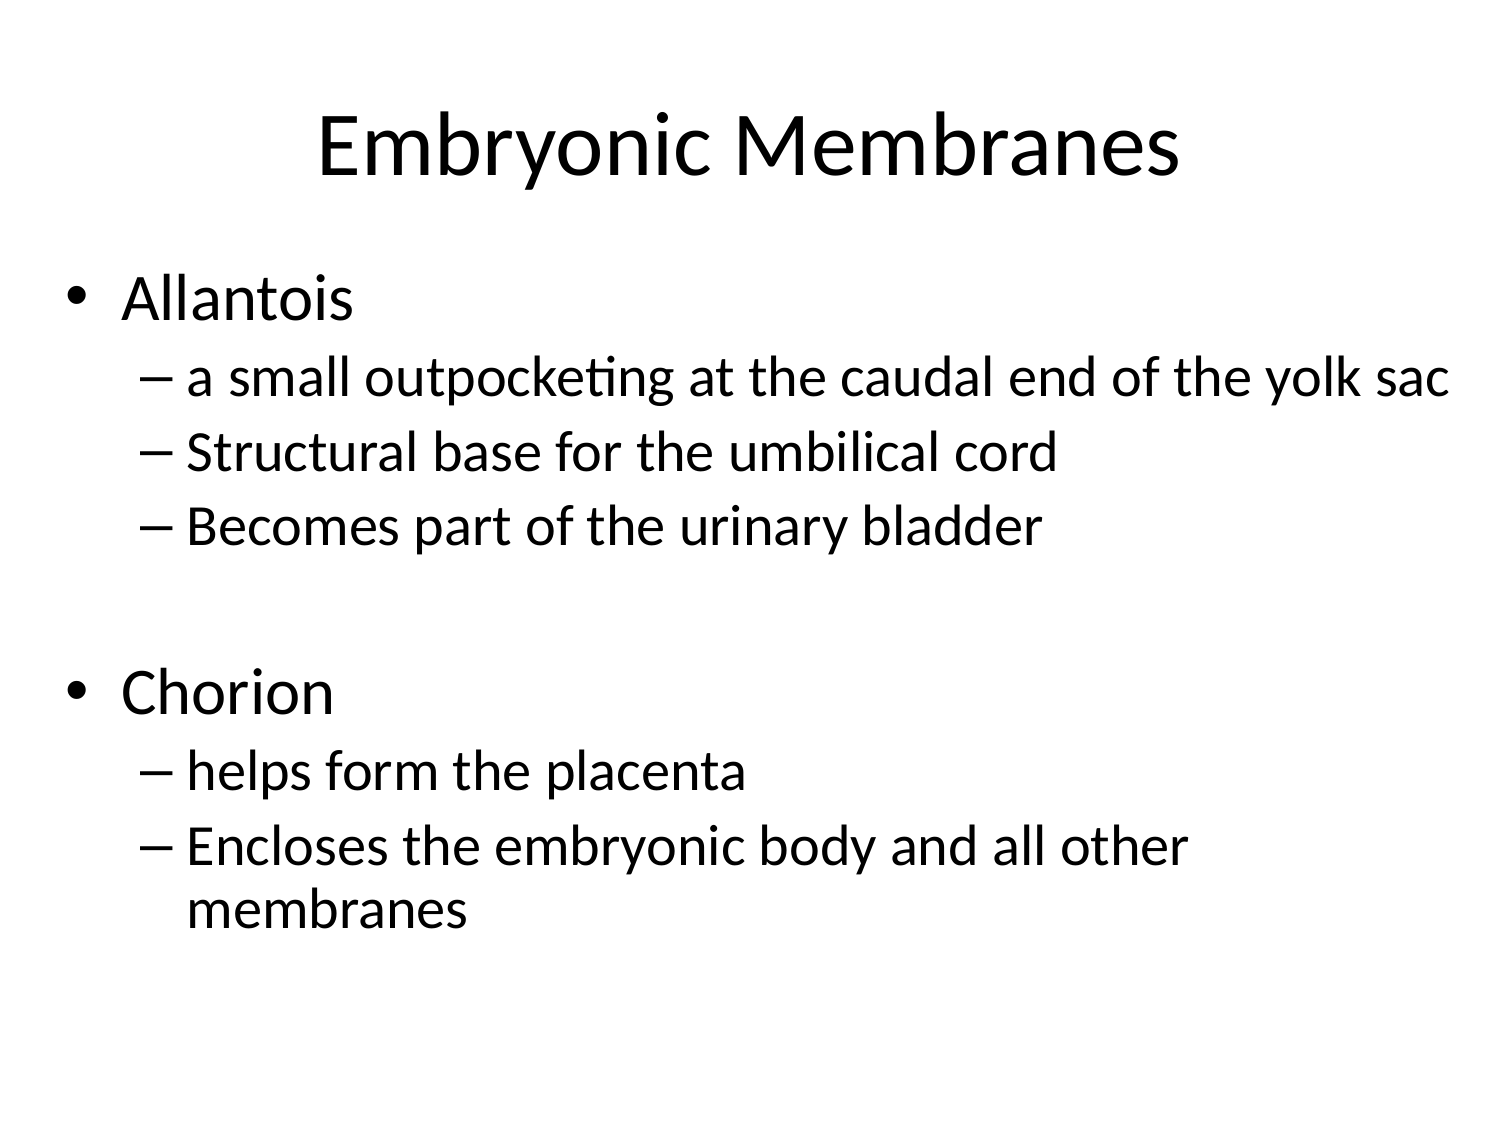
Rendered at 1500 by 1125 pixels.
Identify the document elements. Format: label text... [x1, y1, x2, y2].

title Embryonic Membranes [75, 45, 1425, 233]
list Allantois a small outpocketing at the caudal end of the yolk sac Structural base for the umbilical cord Becomes part of the urinary bladder Chorion helps form the placenta Encloses the embryonic body and all other membranes [50, 254, 1475, 1048]
